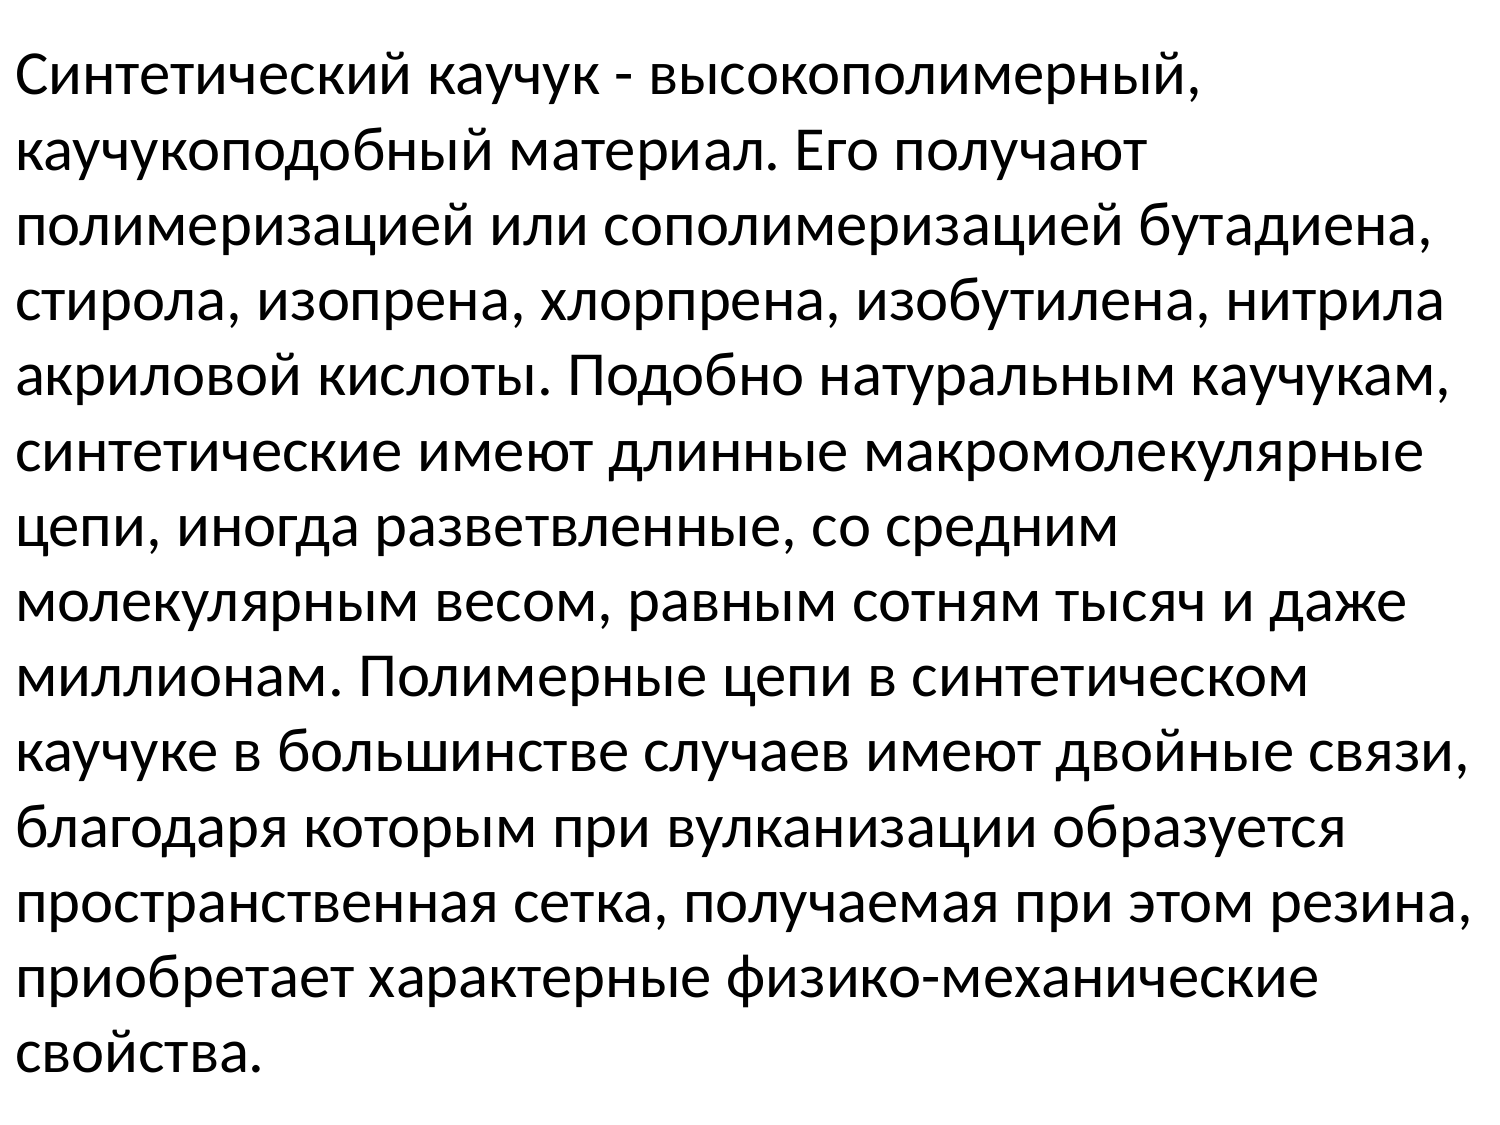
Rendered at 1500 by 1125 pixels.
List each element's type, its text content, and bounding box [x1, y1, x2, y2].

list Синтетический каучук - высокополимерный, каучукоподобный материал. Его получают полимеризацией или сополимеризацией бутадиена, стирола, изопрена, хлорпрена, изобутилена, нитрила акриловой кислоты. Подобно натуральным каучукам, синтетические имеют длинные макромолекулярные цепи, иногда разветвленные, со средним молекулярным весом, равным сотням тысяч и даже миллионам. Полимерные цепи в синтетическом каучуке в большинстве случаев имеют двойные связи, благодаря которым при вулканизации образуется пространственная сетка, получаемая при этом резина, приобретает характерные физико-механические свойства. [0, 24, 1500, 1104]
